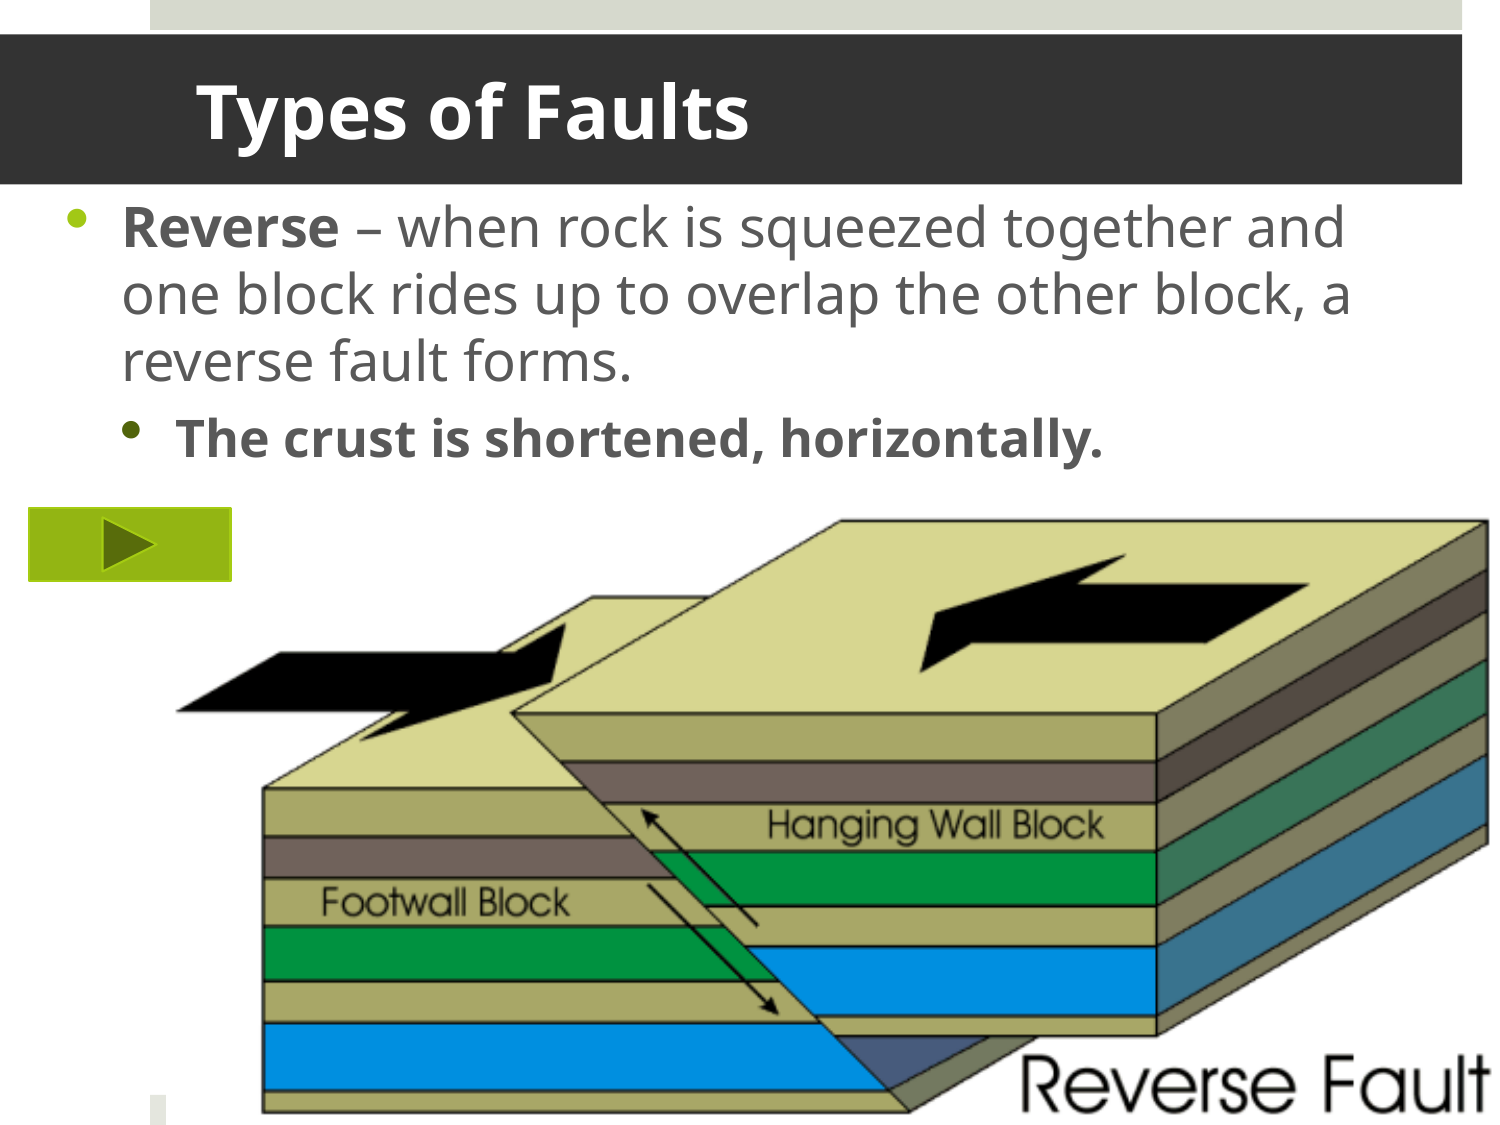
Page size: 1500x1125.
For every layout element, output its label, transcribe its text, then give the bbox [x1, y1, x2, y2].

text_box [28, 507, 166, 582]
picture [166, 507, 1500, 1125]
list Reverse – when rock is squeezed together and one block rides up to overlap the other block, a reverse fault forms. The crust is shortened, horizontally. [52, 184, 1463, 476]
title Types of Faults [0, 34, 1463, 185]
